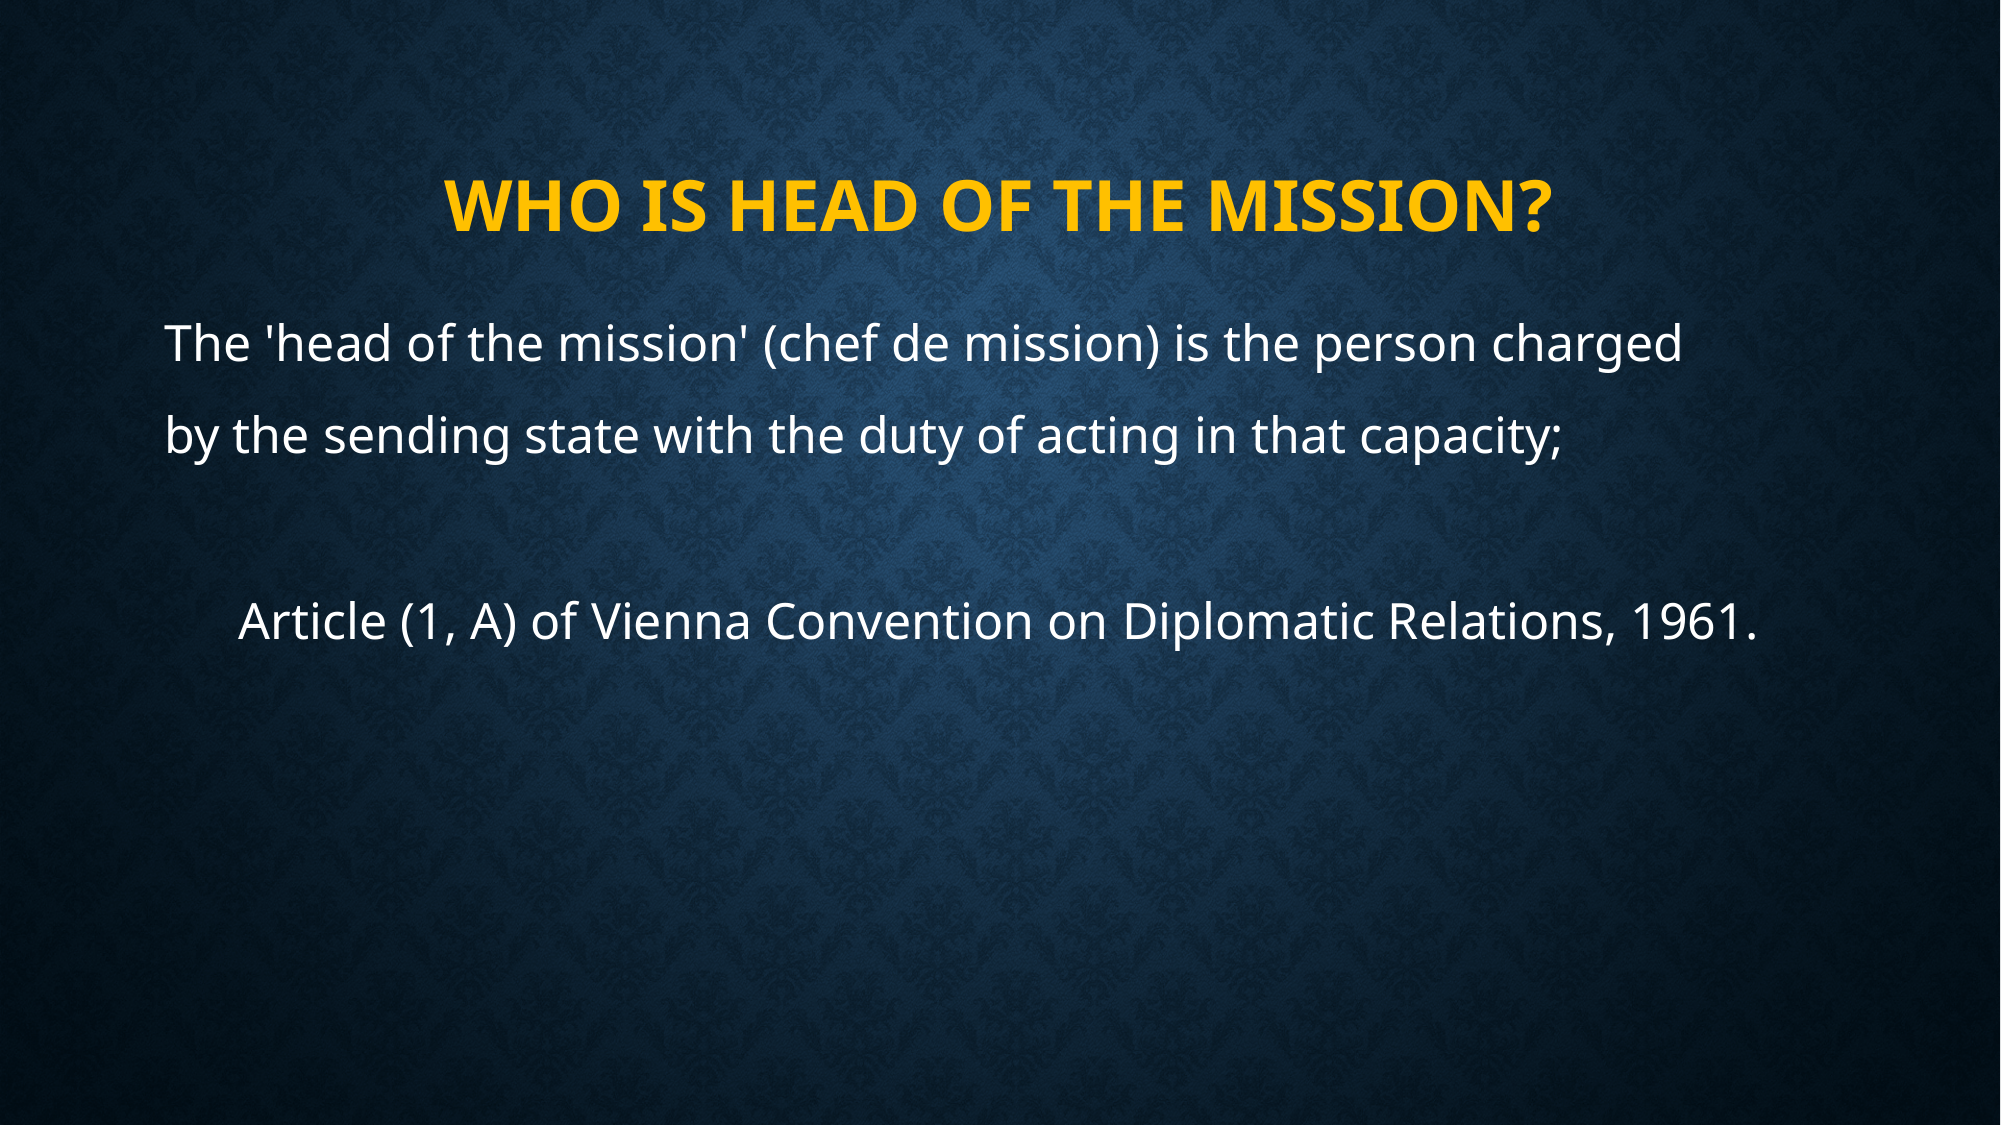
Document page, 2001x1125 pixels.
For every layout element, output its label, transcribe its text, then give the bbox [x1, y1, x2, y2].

title Who is Head of the Mission? [149, 99, 1849, 291]
list The 'head of the mission' (chef de mission) is the person charged by the sending state with the duty of acting in that capacity; Article (1, A) of Vienna Convention on Diplomatic Relations, 1961. [149, 291, 1849, 1062]
